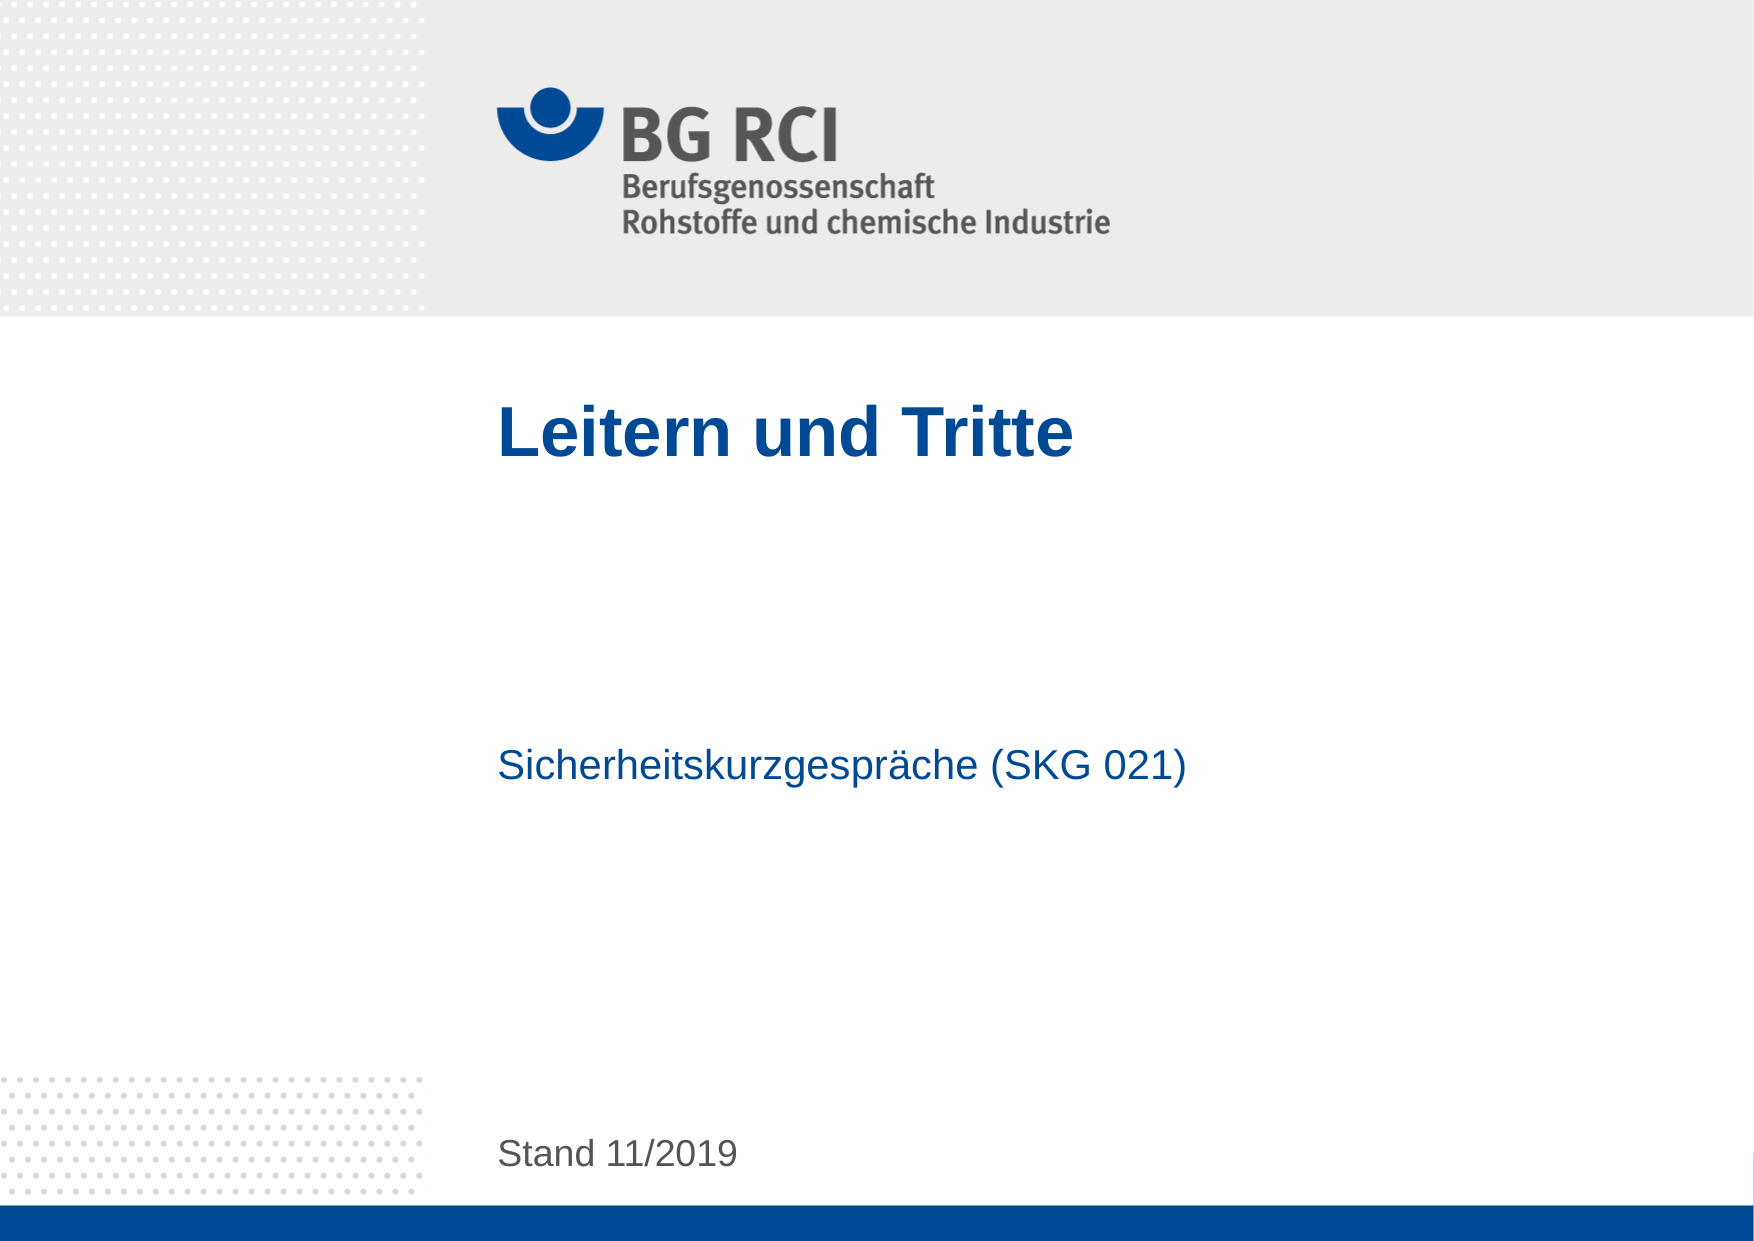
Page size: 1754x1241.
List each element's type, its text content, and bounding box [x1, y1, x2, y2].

picture [0, 0, 1754, 1241]
title Leitern und Tritte [497, 395, 1668, 484]
text_box Sicherheitskurzgespräche (SKG 021) [497, 737, 1668, 826]
slide_number Stand 11/2019 [497, 1129, 1646, 1176]
